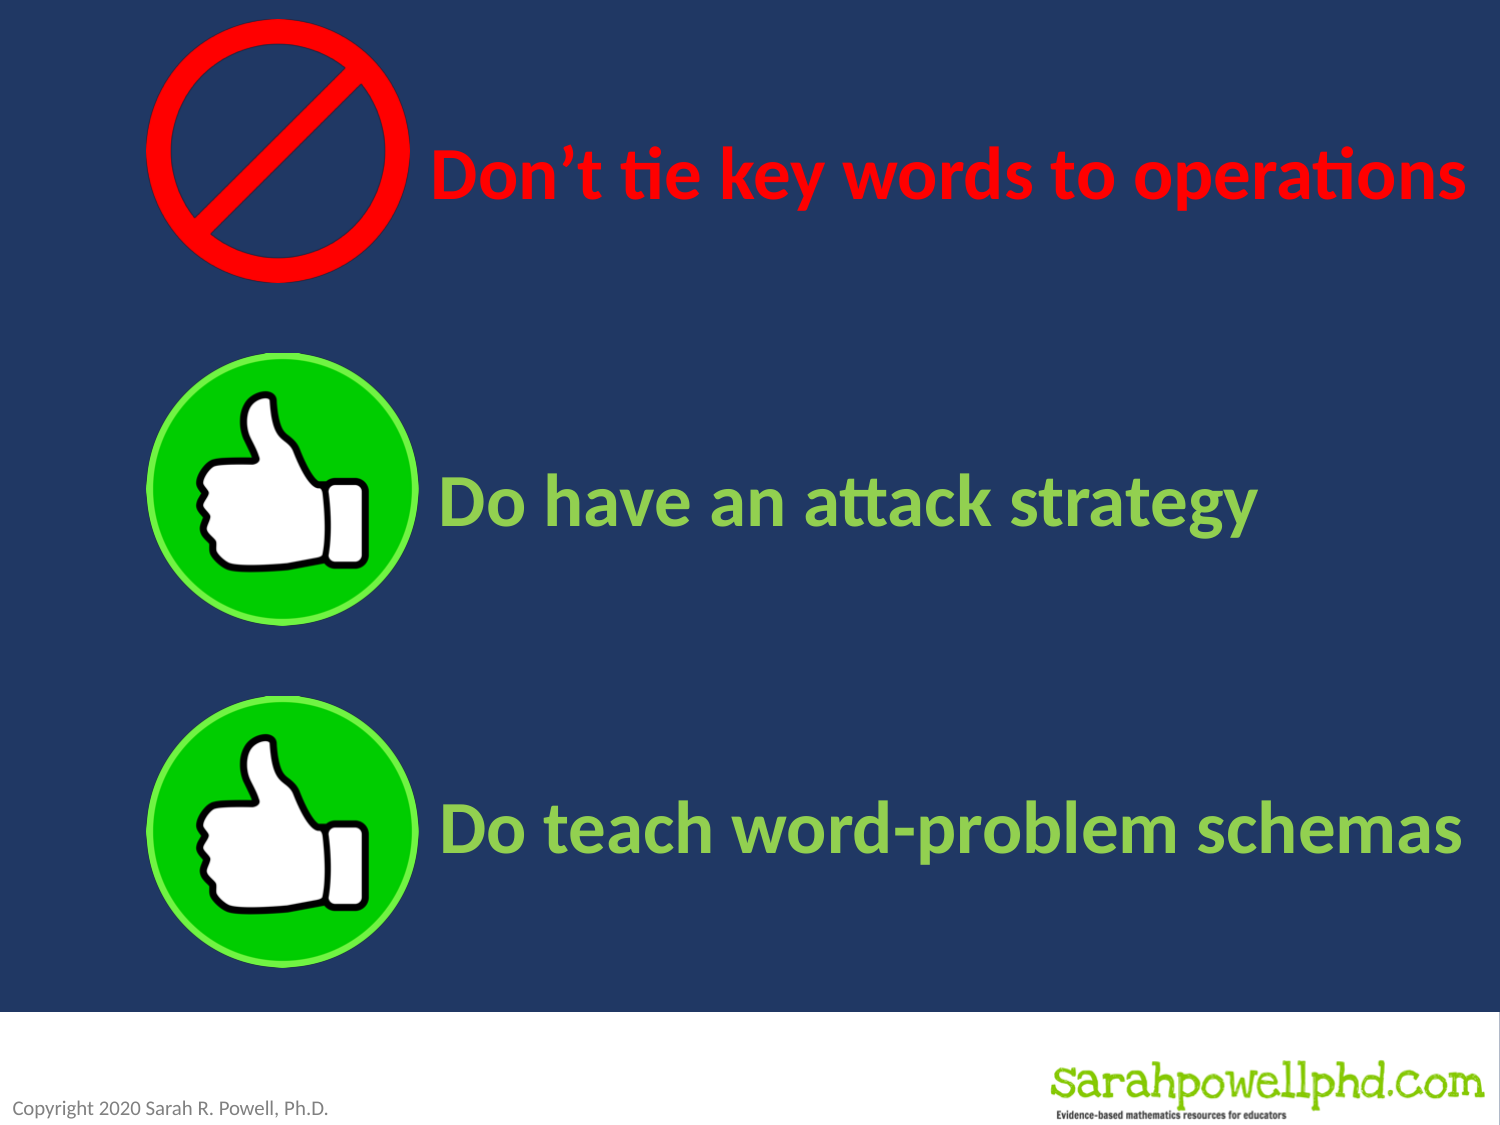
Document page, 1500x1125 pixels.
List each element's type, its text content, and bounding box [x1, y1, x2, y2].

picture [146, 19, 410, 283]
picture [1032, 1051, 1499, 1125]
picture [146, 353, 419, 626]
text_box Do teach word-problem schemas [424, 771, 1480, 877]
text_box Do have an attack strategy [424, 444, 1275, 549]
text_box Don’t tie key words to operations [415, 116, 1483, 222]
picture [146, 696, 419, 969]
